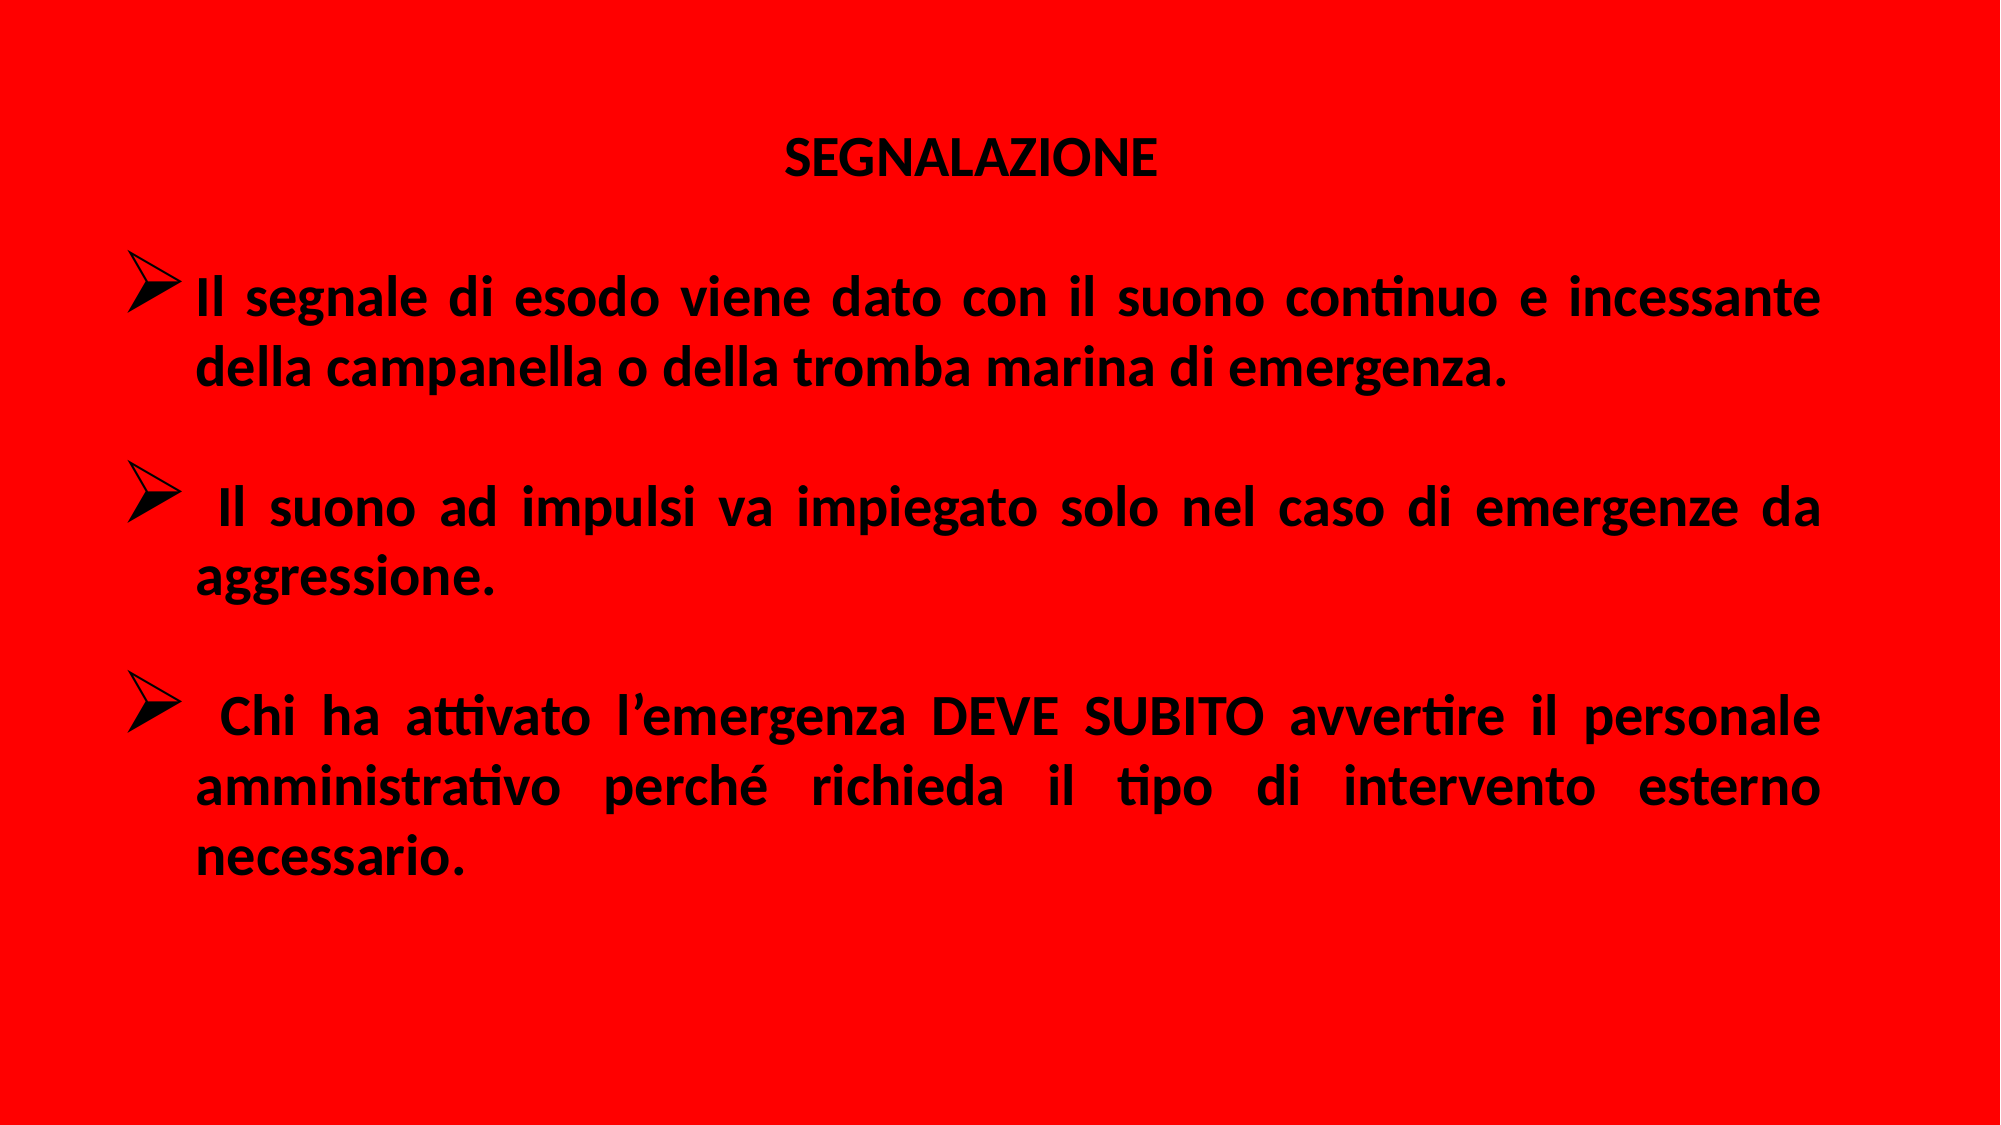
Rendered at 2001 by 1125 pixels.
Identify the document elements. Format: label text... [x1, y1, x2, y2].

text_box SEGNALAZIONE Il segnale di esodo viene dato con il suono continuo e incessante della campanella o della tromba marina di emergenza. Il suono ad impulsi va impiegato solo nel caso di emergenze da aggressione. Chi ha attivato l’emergenza DEVE SUBITO avvertire il personale amministrativo perché richieda il tipo di intervento esterno necessario. [105, 110, 1838, 895]
